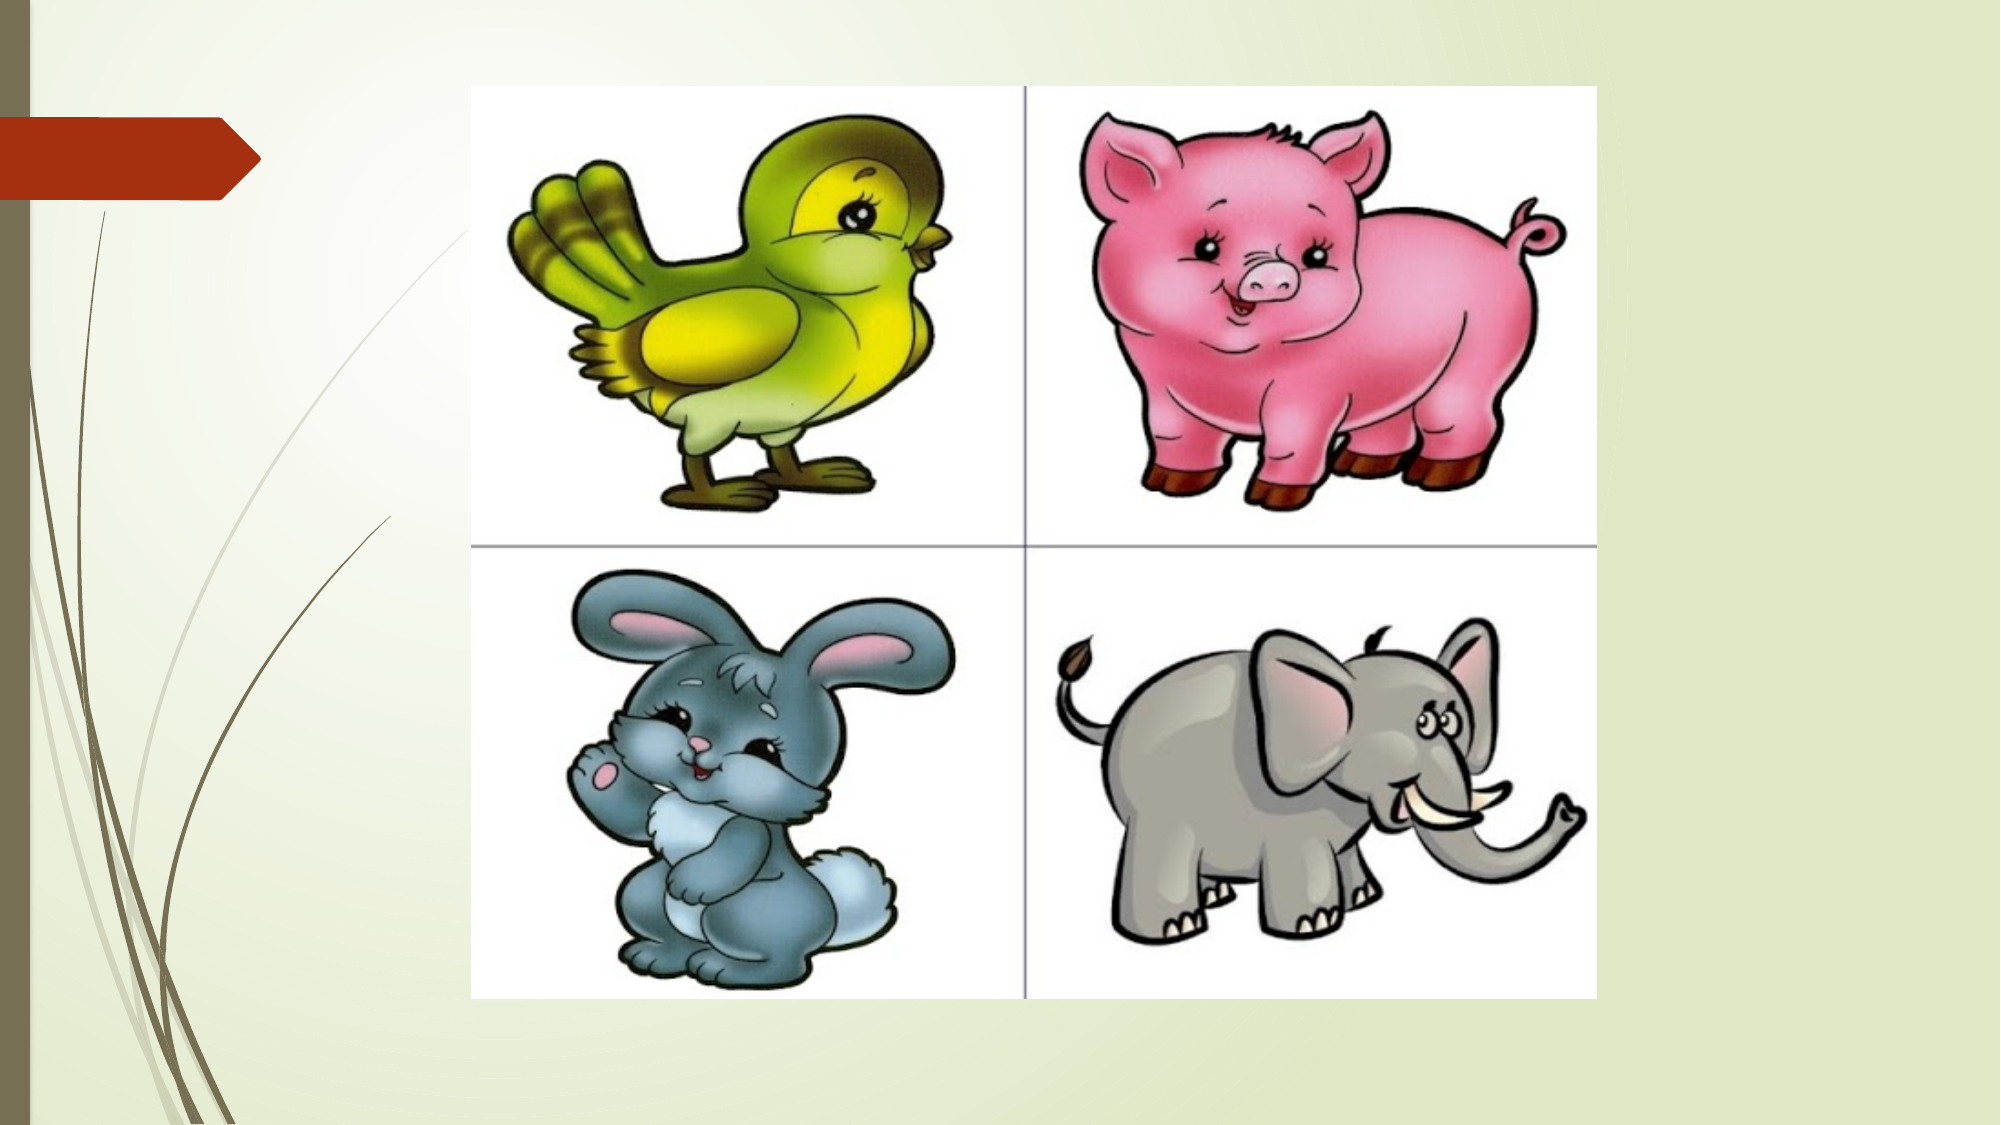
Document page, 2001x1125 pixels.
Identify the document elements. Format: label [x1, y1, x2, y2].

list [470, 86, 1597, 999]
